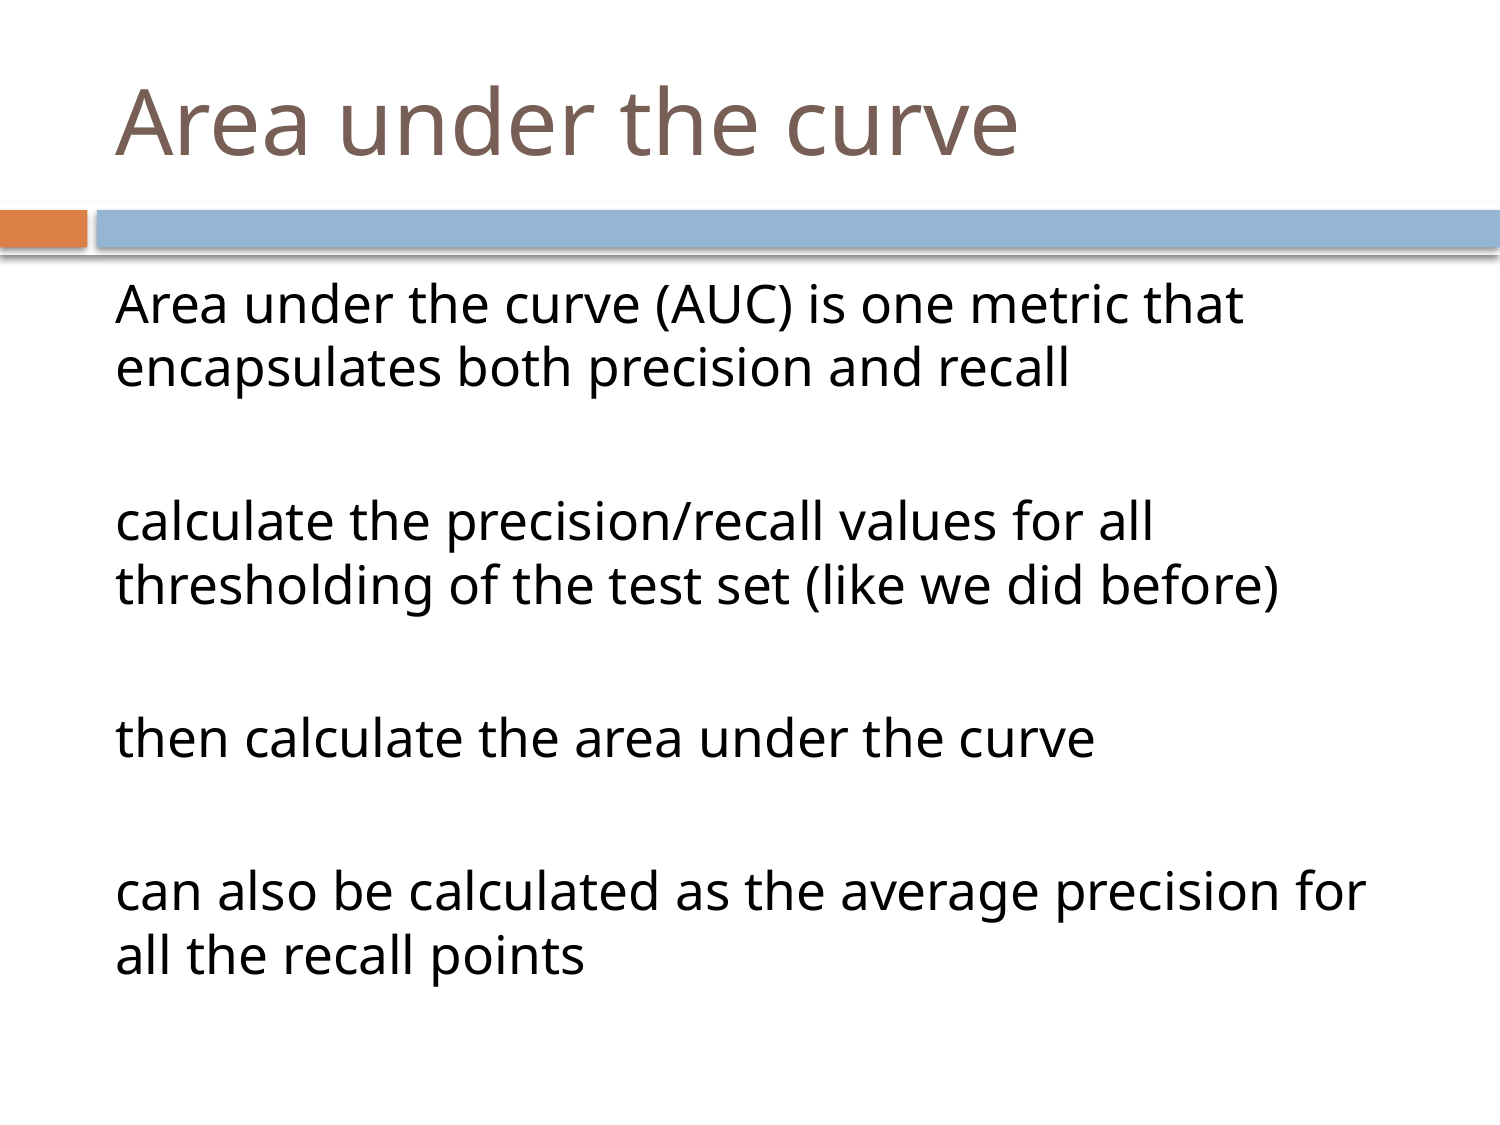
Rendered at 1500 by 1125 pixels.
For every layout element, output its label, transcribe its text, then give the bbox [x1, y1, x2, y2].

title Area under the curve [100, 37, 1438, 200]
list Area under the curve (AUC) is one metric that encapsulates both precision and recall calculate the precision/recall values for all thresholding of the test set (like we did before) then calculate the area under the curve can also be calculated as the average precision for all the recall points [100, 262, 1438, 1000]
